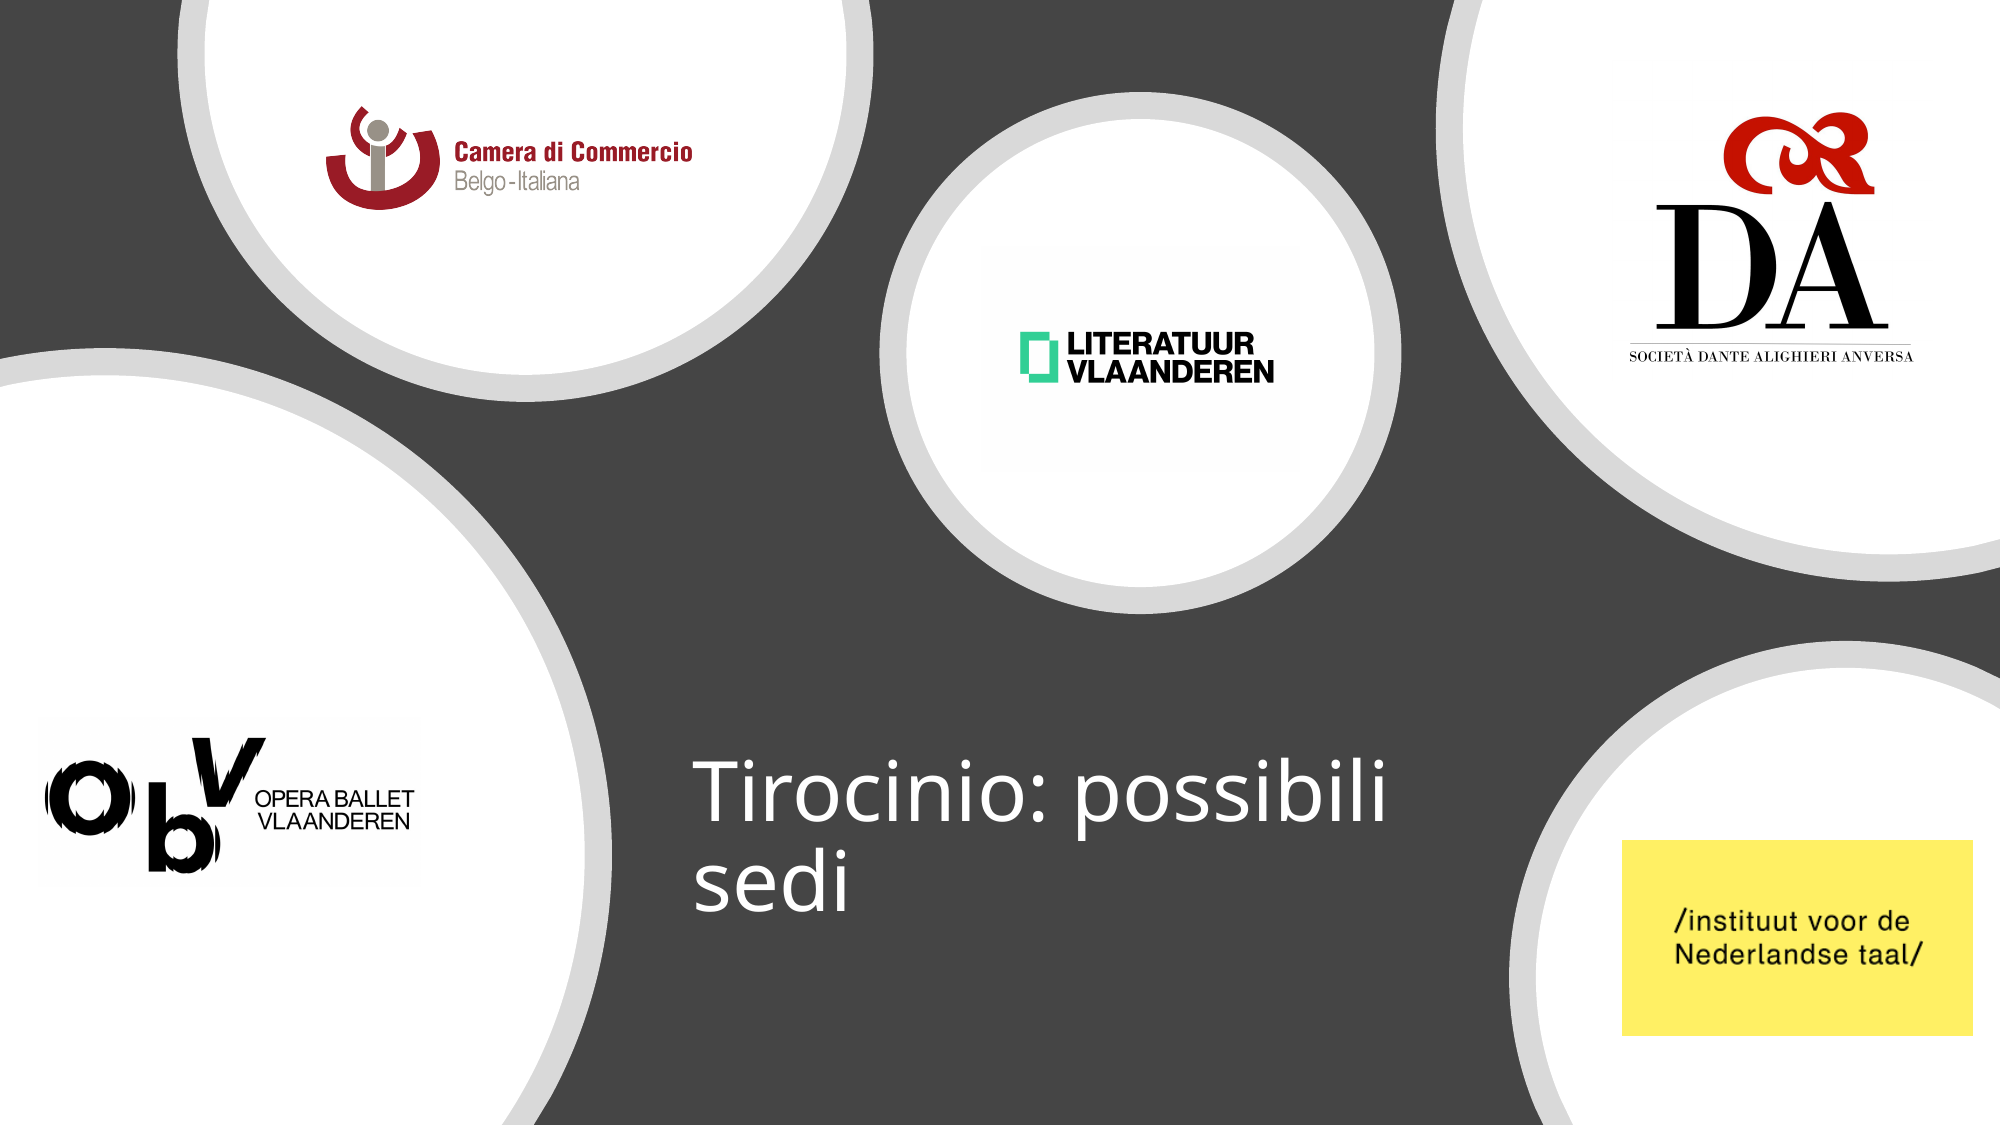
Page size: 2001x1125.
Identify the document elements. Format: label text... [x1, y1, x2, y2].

text_box [1507, 639, 2000, 1125]
title Tirocinio: possibili sedi [677, 741, 1488, 966]
picture [1611, 59, 1934, 382]
picture [980, 245, 1301, 472]
text_box [1434, 0, 2000, 584]
picture [326, 105, 723, 211]
text_box [202, 0, 849, 377]
picture [1621, 839, 1973, 1037]
text_box [0, 346, 614, 1125]
picture [38, 717, 422, 888]
text_box [175, 0, 876, 404]
text_box [1461, 0, 2000, 556]
text_box [877, 90, 1404, 616]
